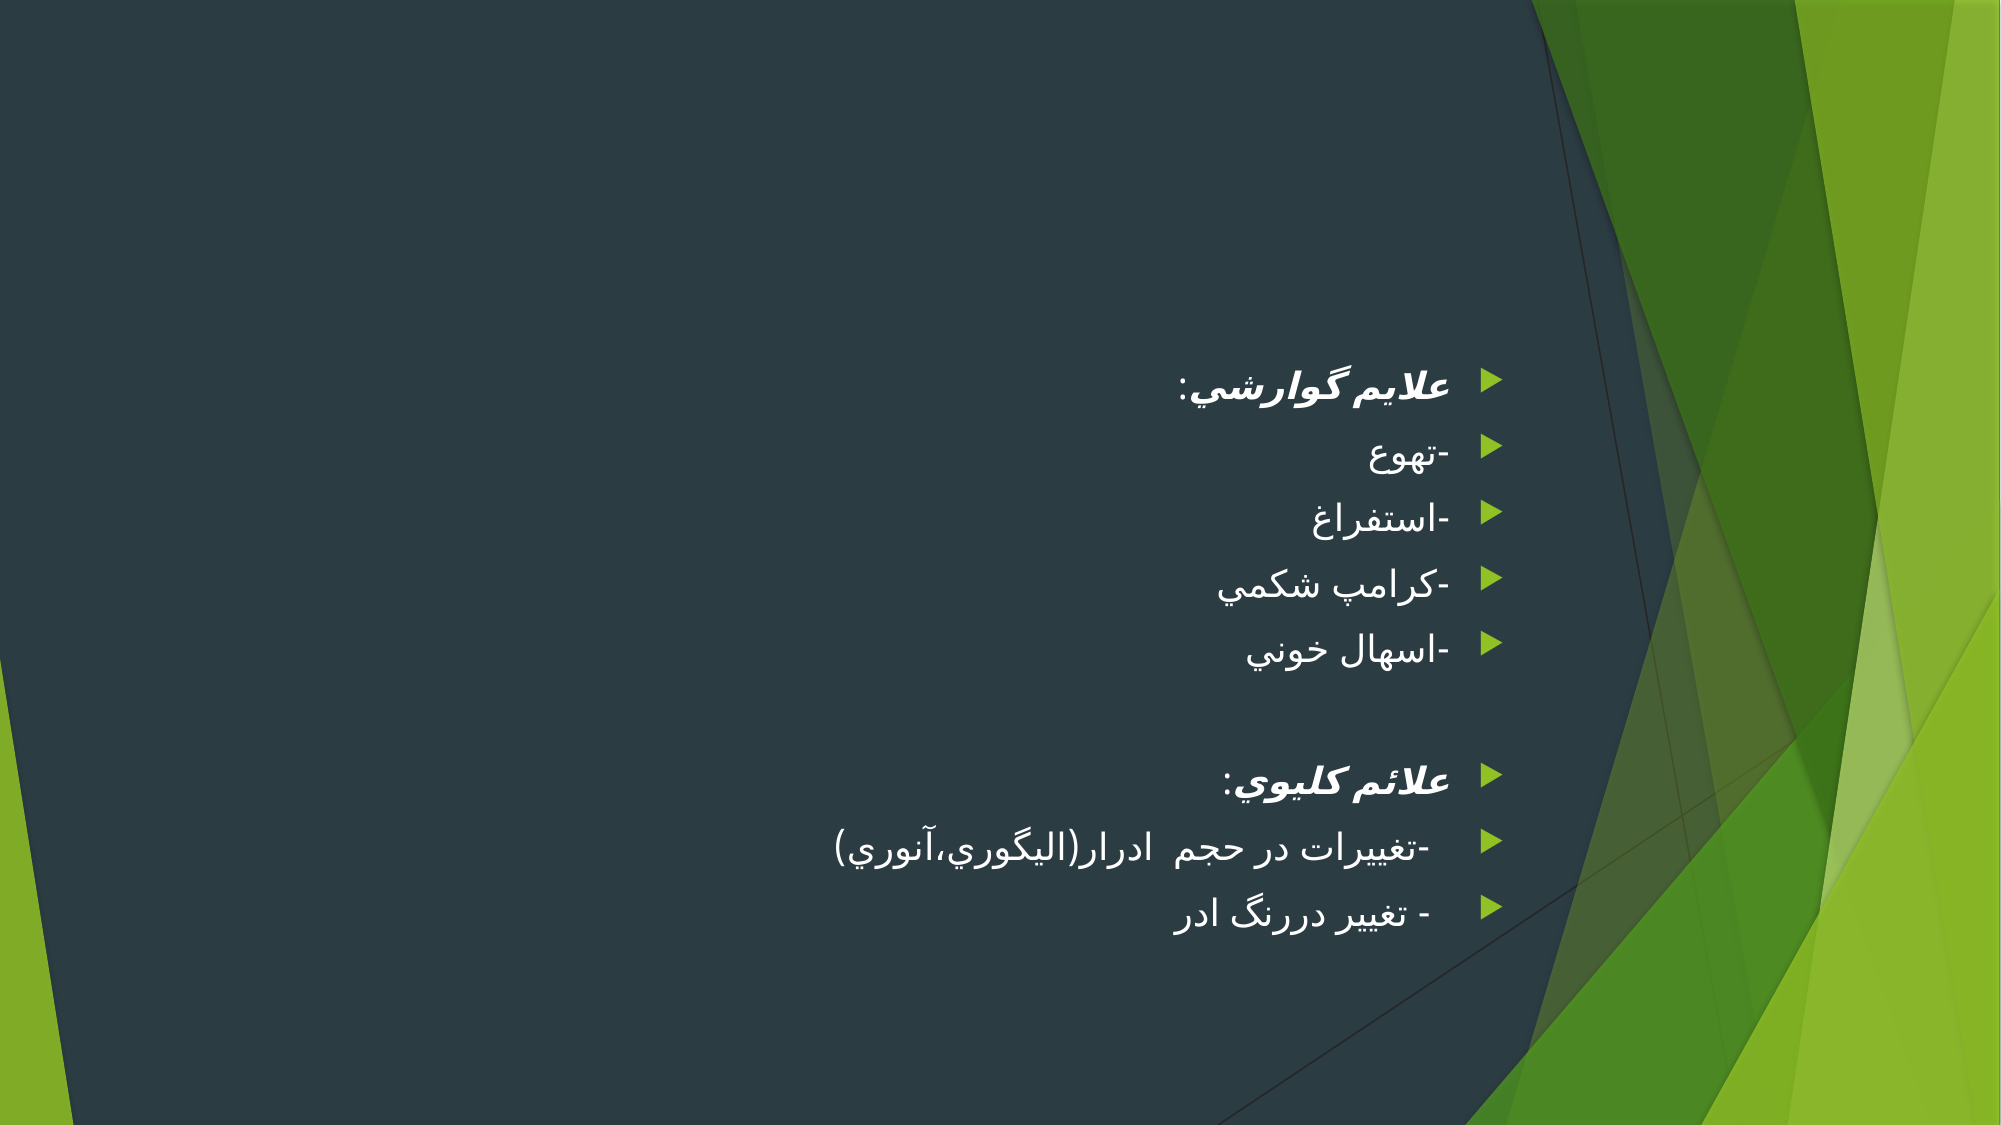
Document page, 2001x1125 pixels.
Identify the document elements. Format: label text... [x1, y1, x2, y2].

list علايم گوارشي: -تهوع -استفراغ -كرامپ شكمي -اسهال خوني علائم كليوي: -تغييرات در حجم ادرار(اليگوري،آنوري) - تغيير دررنگ ادر [111, 354, 1522, 992]
